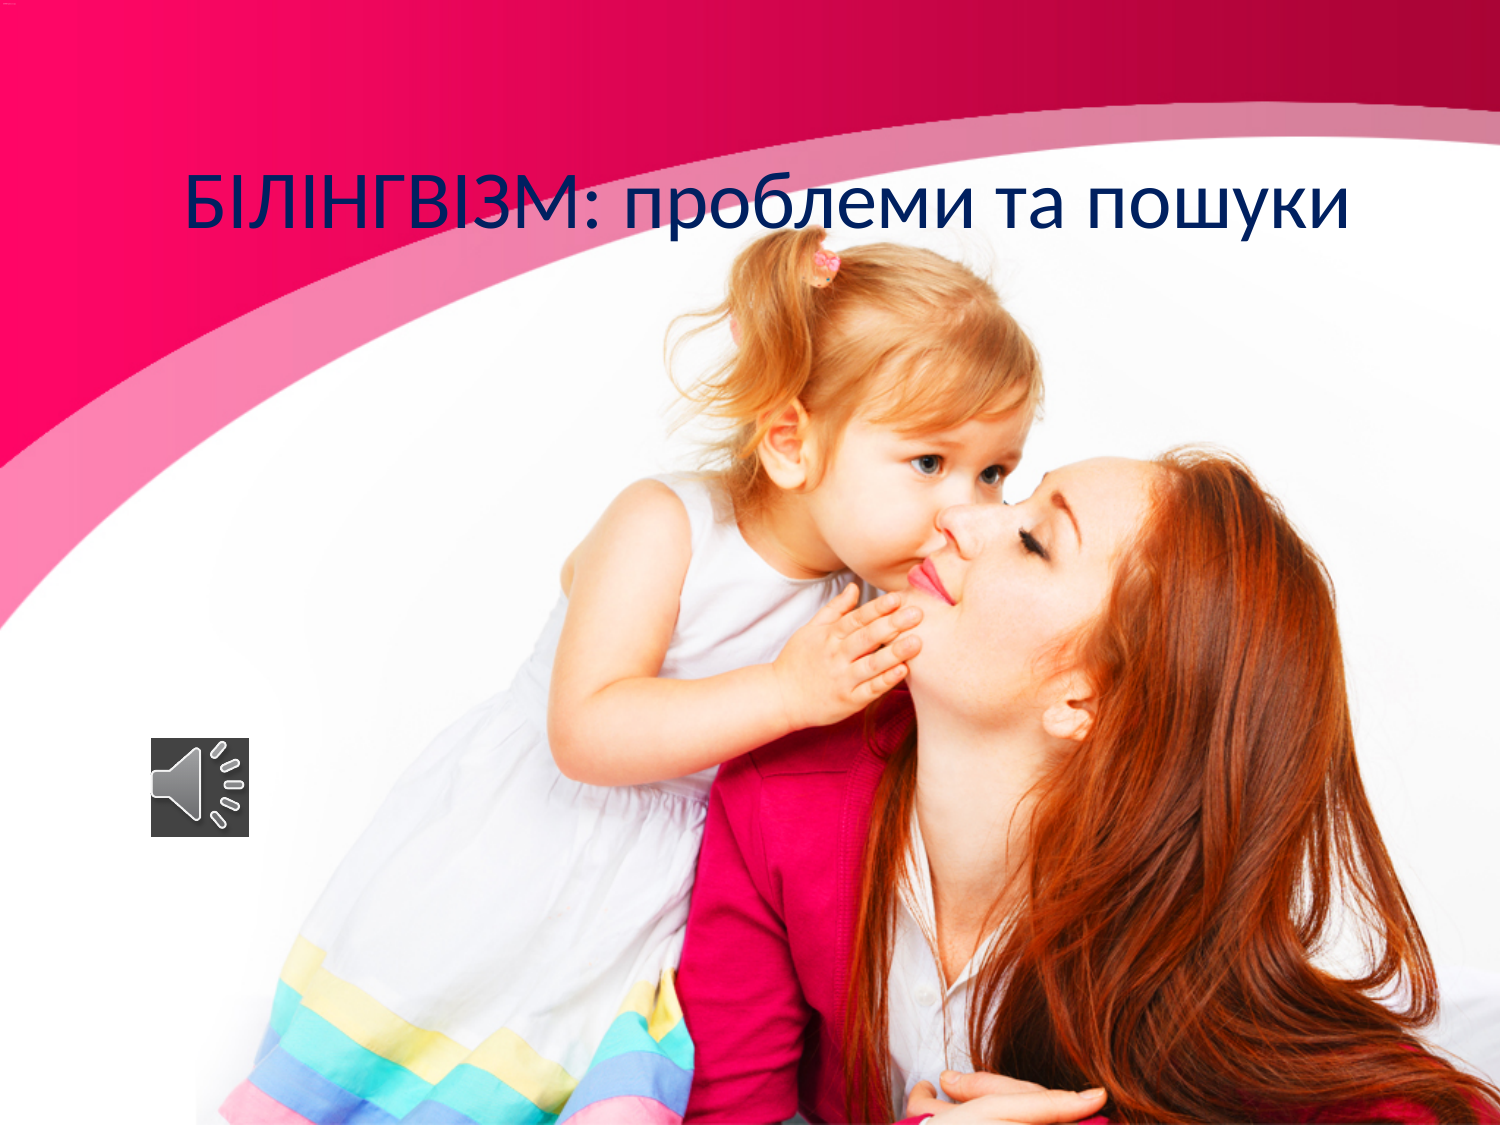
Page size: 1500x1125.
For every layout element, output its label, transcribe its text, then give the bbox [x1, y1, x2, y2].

title БІЛІНГВІЗМ: проблеми та пошуки [168, 137, 1463, 254]
subtitle [37, 153, 838, 738]
picture [0, 0, 1500, 1125]
